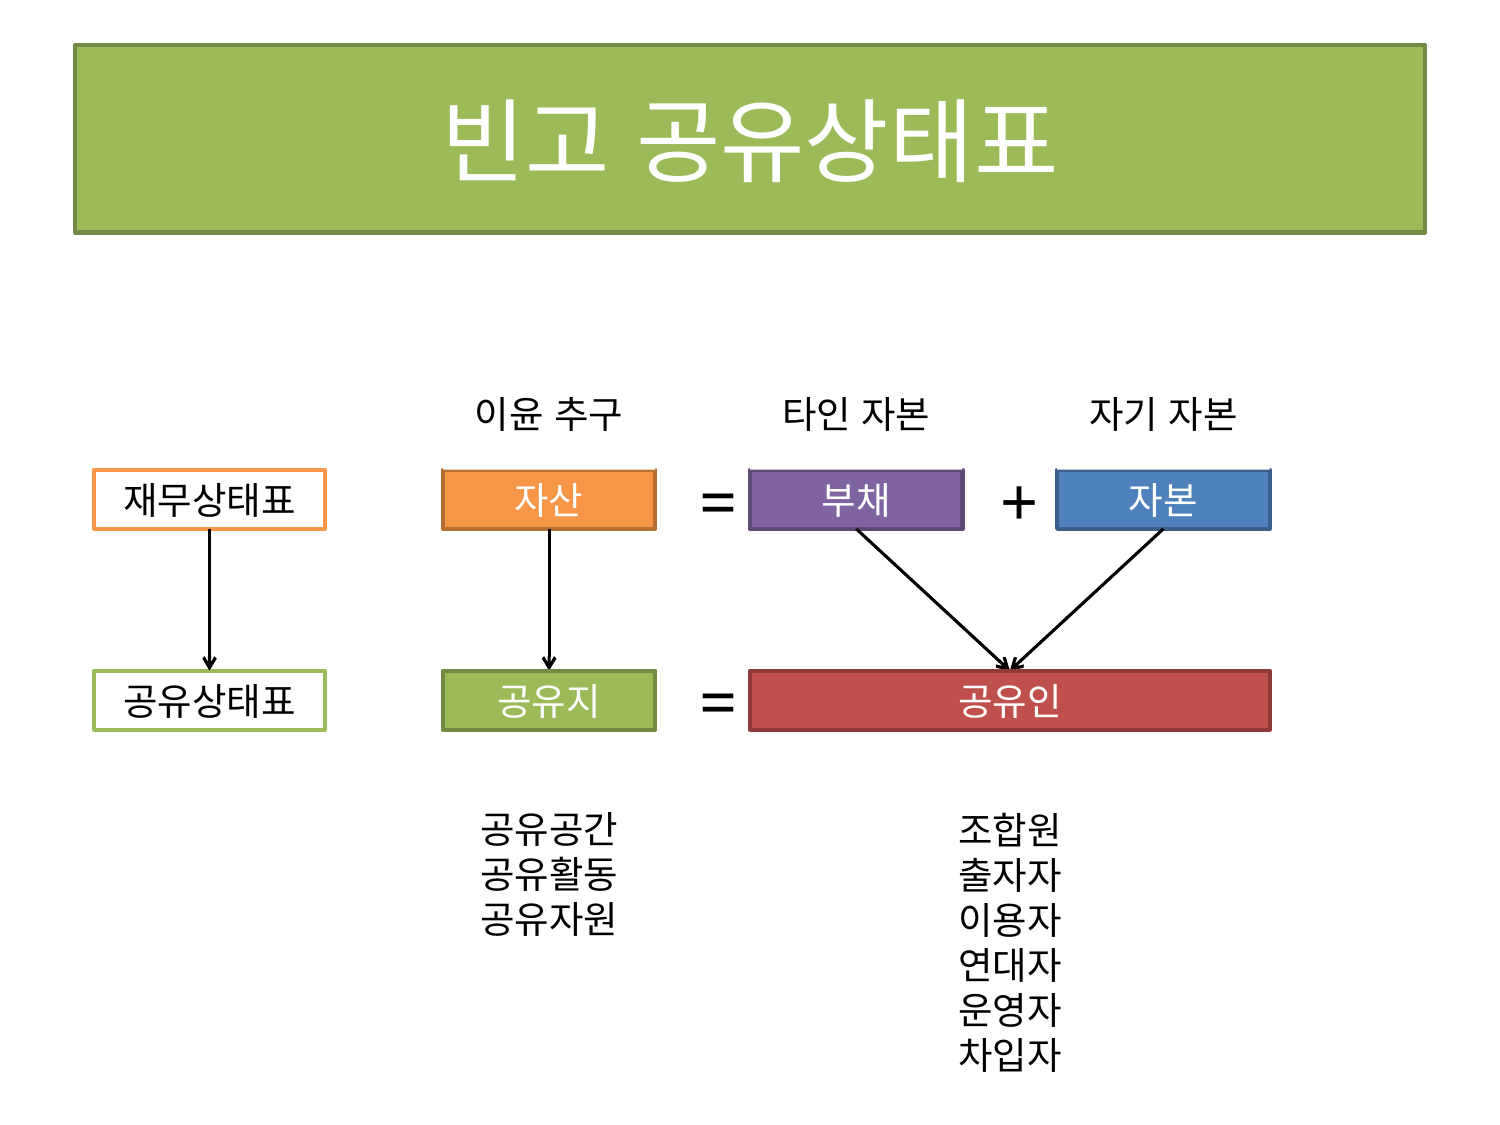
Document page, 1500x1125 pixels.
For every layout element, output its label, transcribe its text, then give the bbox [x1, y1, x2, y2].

text_box 재무상태표 [92, 468, 327, 531]
text_box + [984, 468, 1029, 527]
text_box 공유인 [748, 669, 1272, 732]
text_box 자산 [441, 472, 657, 531]
text_box 공유상태표 [92, 669, 327, 732]
text_box = [683, 669, 728, 732]
text_box = [683, 468, 728, 531]
text_box 공유공간 공유활동 공유자원 [441, 794, 657, 952]
title 빈고 공유상태표 [73, 43, 1427, 235]
text_box 조합원 출자자 이용자 연대자 운영자 차입자 [748, 802, 1272, 1082]
text_box 타인 자본 [748, 355, 965, 472]
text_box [1009, 528, 1164, 671]
text_box 자본 [1055, 472, 1272, 531]
text_box 자기 자본 [1055, 355, 1272, 472]
text_box 이윤 추구 [441, 355, 657, 472]
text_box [855, 528, 1008, 671]
text_box 공유지 [441, 669, 657, 732]
text_box 부채 [748, 472, 965, 531]
